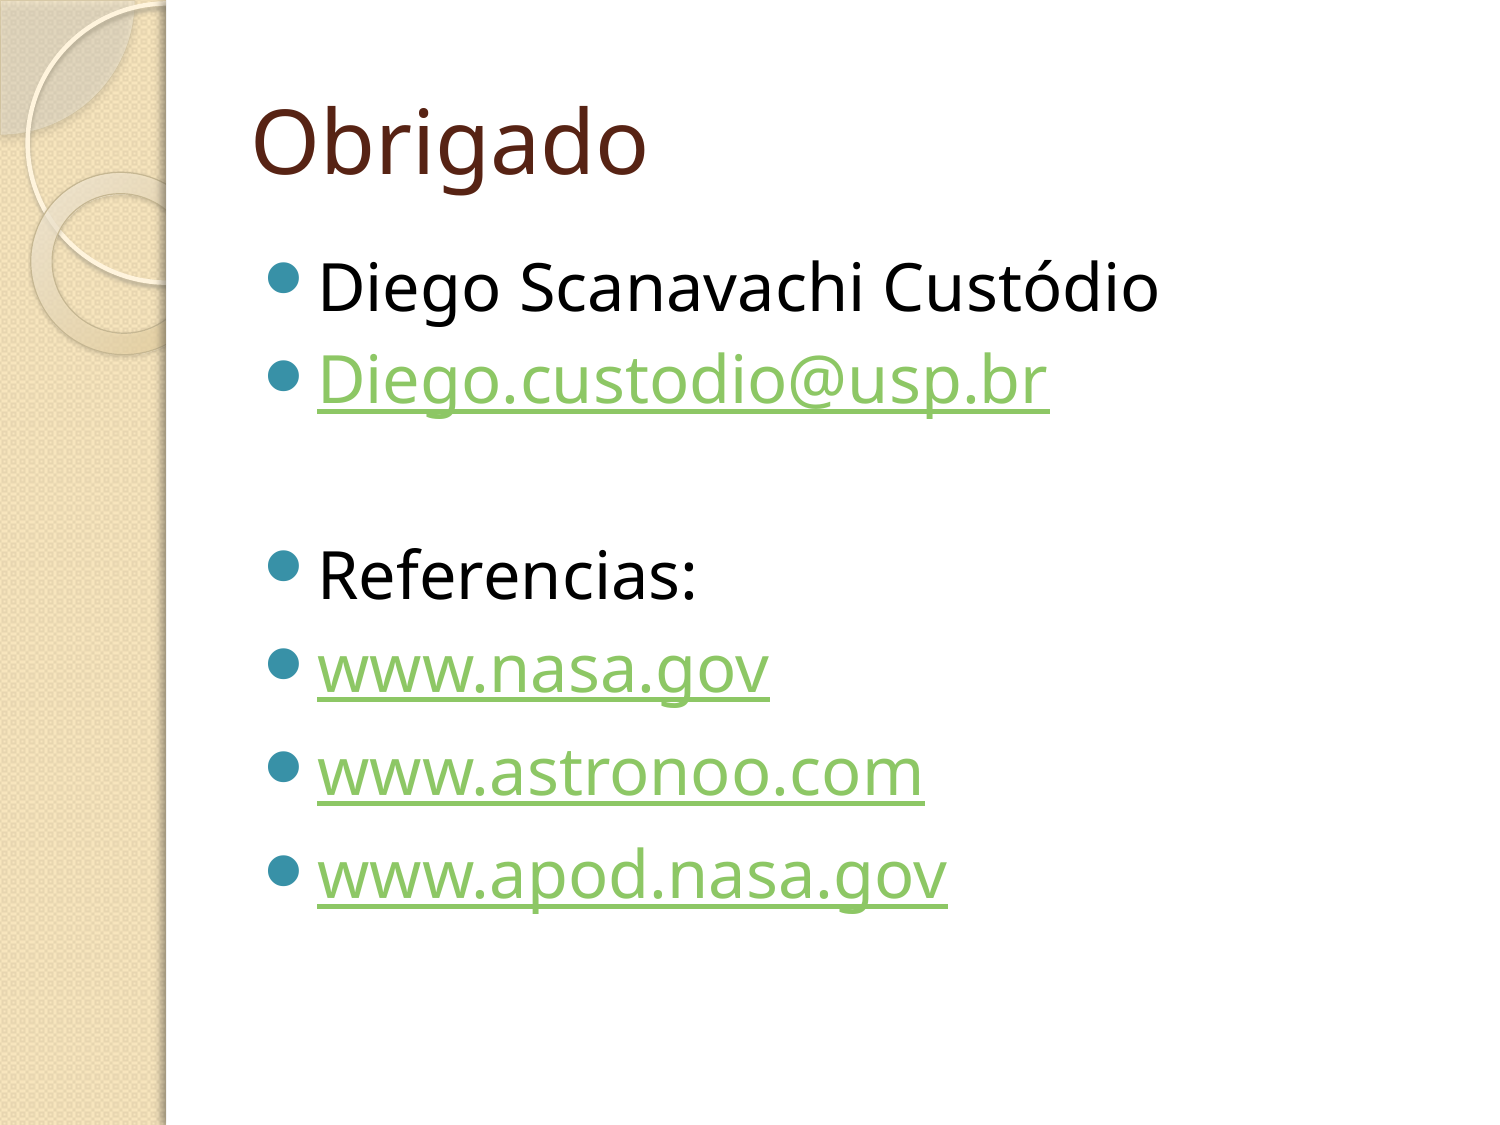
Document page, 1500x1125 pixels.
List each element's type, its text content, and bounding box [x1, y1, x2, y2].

title Obrigado [235, 45, 1466, 233]
list Diego Scanavachi Custódio Diego.custodio@usp.br Referencias: www.nasa.gov www.astronoo.com www.apod.nasa.gov [235, 237, 1466, 1025]
